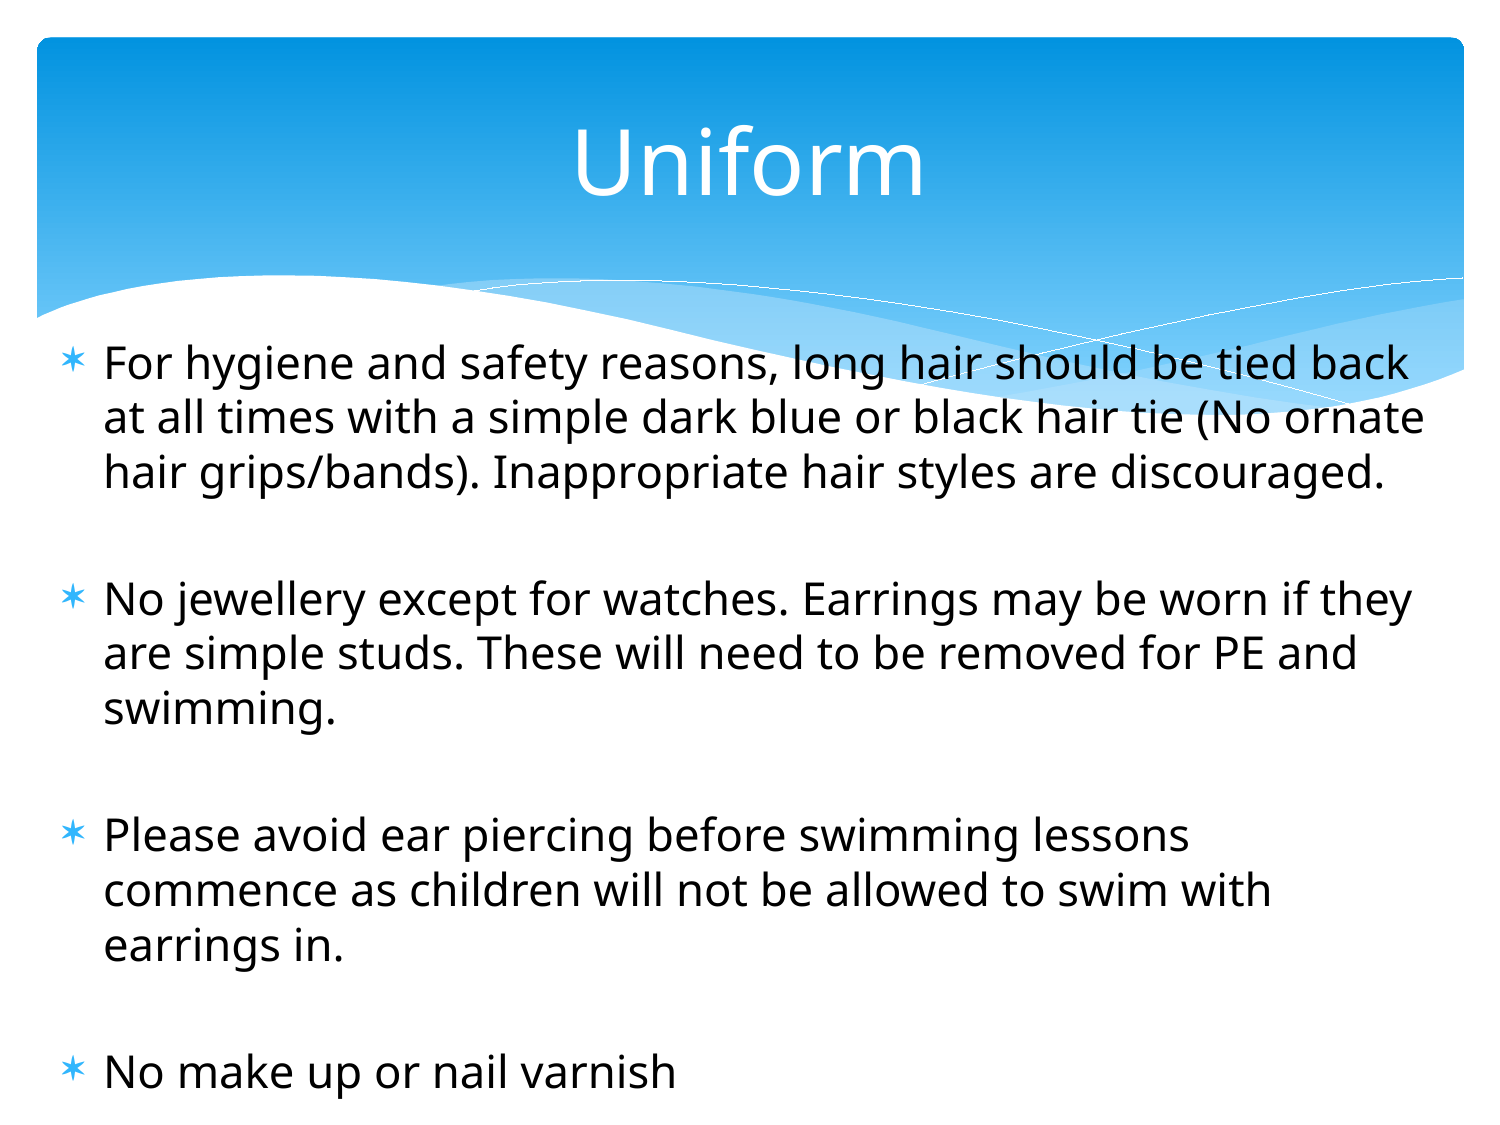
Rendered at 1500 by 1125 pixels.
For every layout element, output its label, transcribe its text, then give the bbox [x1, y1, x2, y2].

list For hygiene and safety reasons, long hair should be tied back at all times with a simple dark blue or black hair tie (No ornate hair grips/bands). Inappropriate hair styles are discouraged. No jewellery except for watches. Earrings may be worn if they are simple studs. These will need to be removed for PE and swimming. Please avoid ear piercing before swimming lessons commence as children will not be allowed to swim with earrings in. No make up or nail varnish [47, 326, 1453, 1125]
title Uniform [75, 55, 1425, 261]
